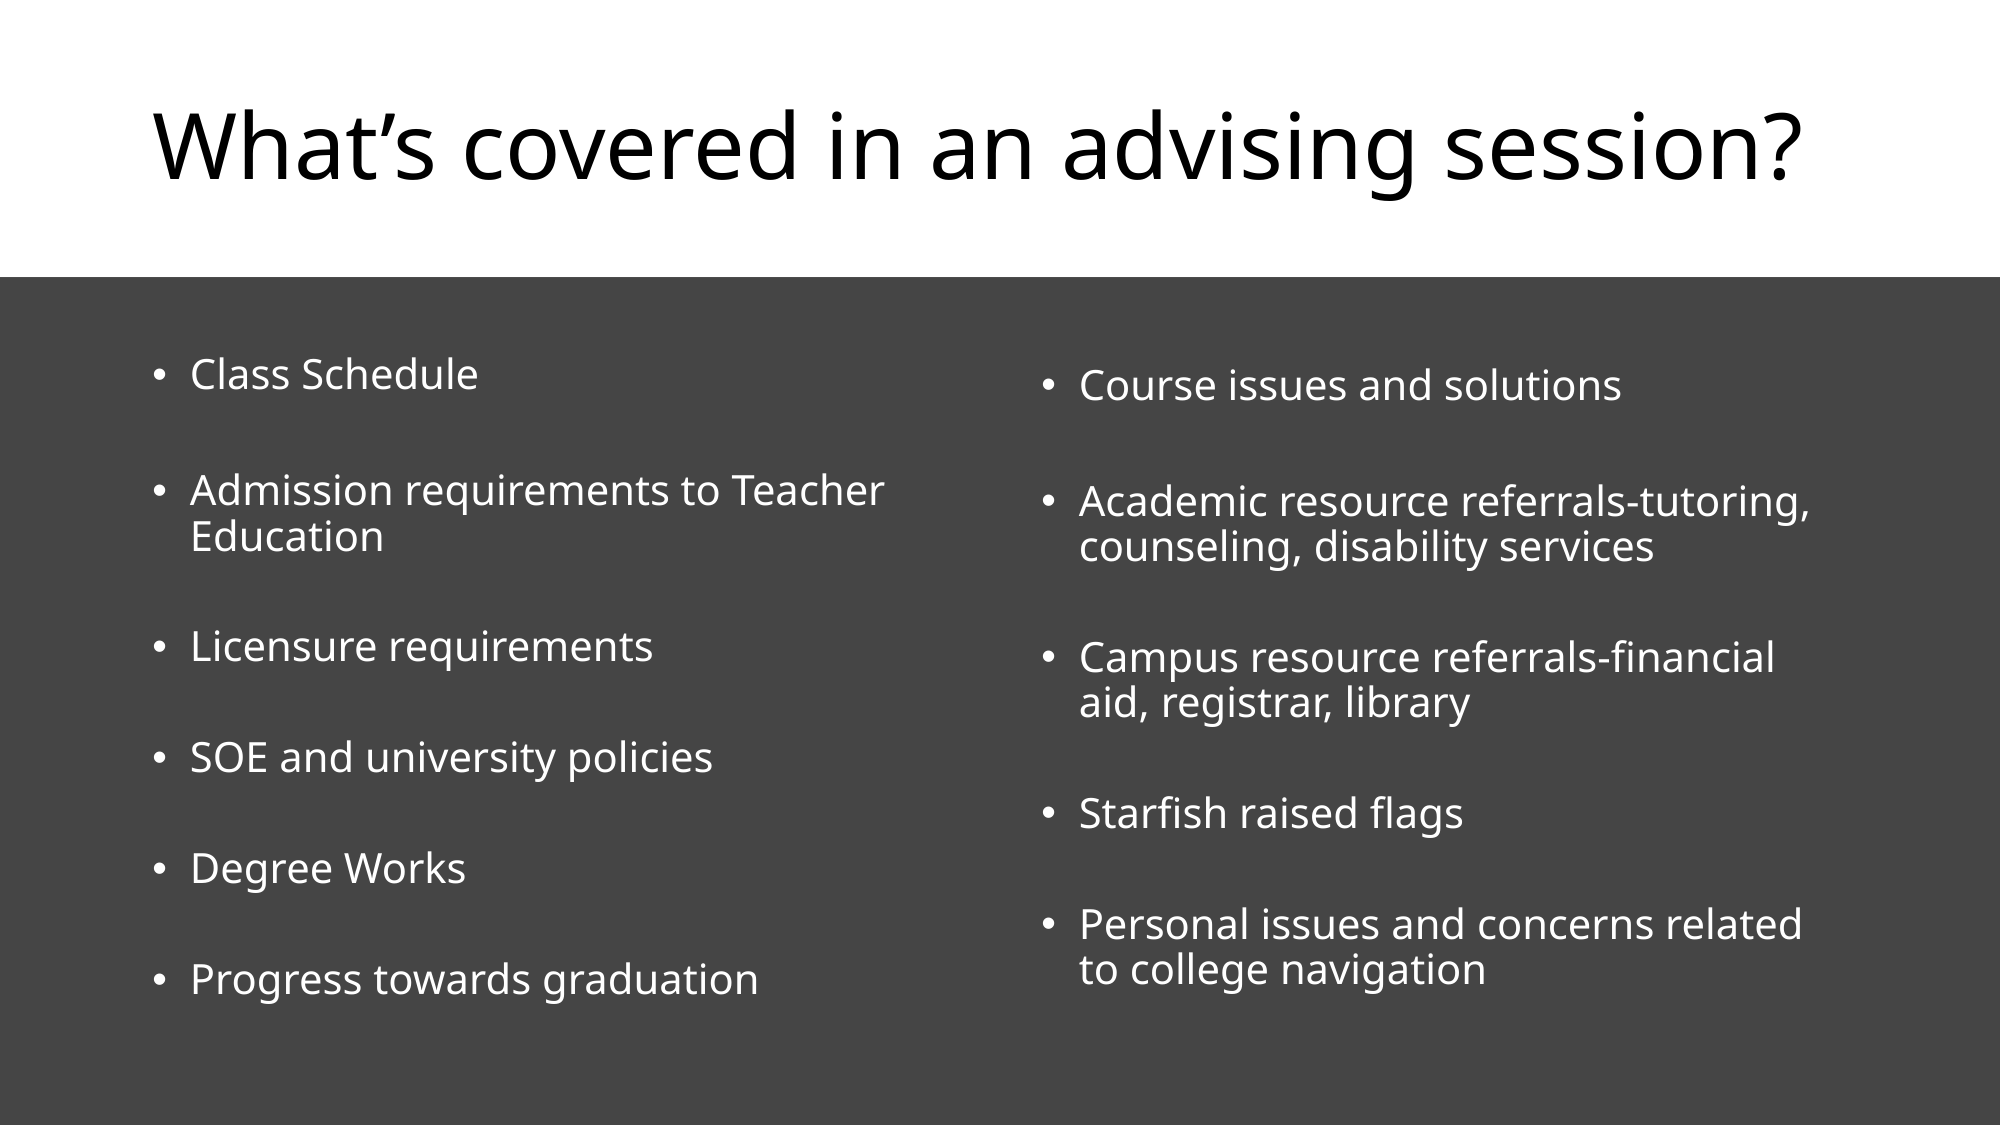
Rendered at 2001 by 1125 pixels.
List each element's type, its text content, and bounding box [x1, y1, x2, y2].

list Course issues and solutions Academic resource referrals-tutoring, counseling, disability services Campus resource referrals-financial aid, registrar, library Starfish raised flags Personal issues and concerns related to college navigation [1026, 344, 1863, 1014]
text_box [0, 0, 2000, 276]
list Class Schedule Admission requirements to Teacher Education Licensure requirements SOE and university policies Degree Works Progress towards graduation [137, 344, 974, 1014]
title What’s covered in an advising session? [137, 59, 1863, 240]
text_box [0, 276, 2000, 1125]
